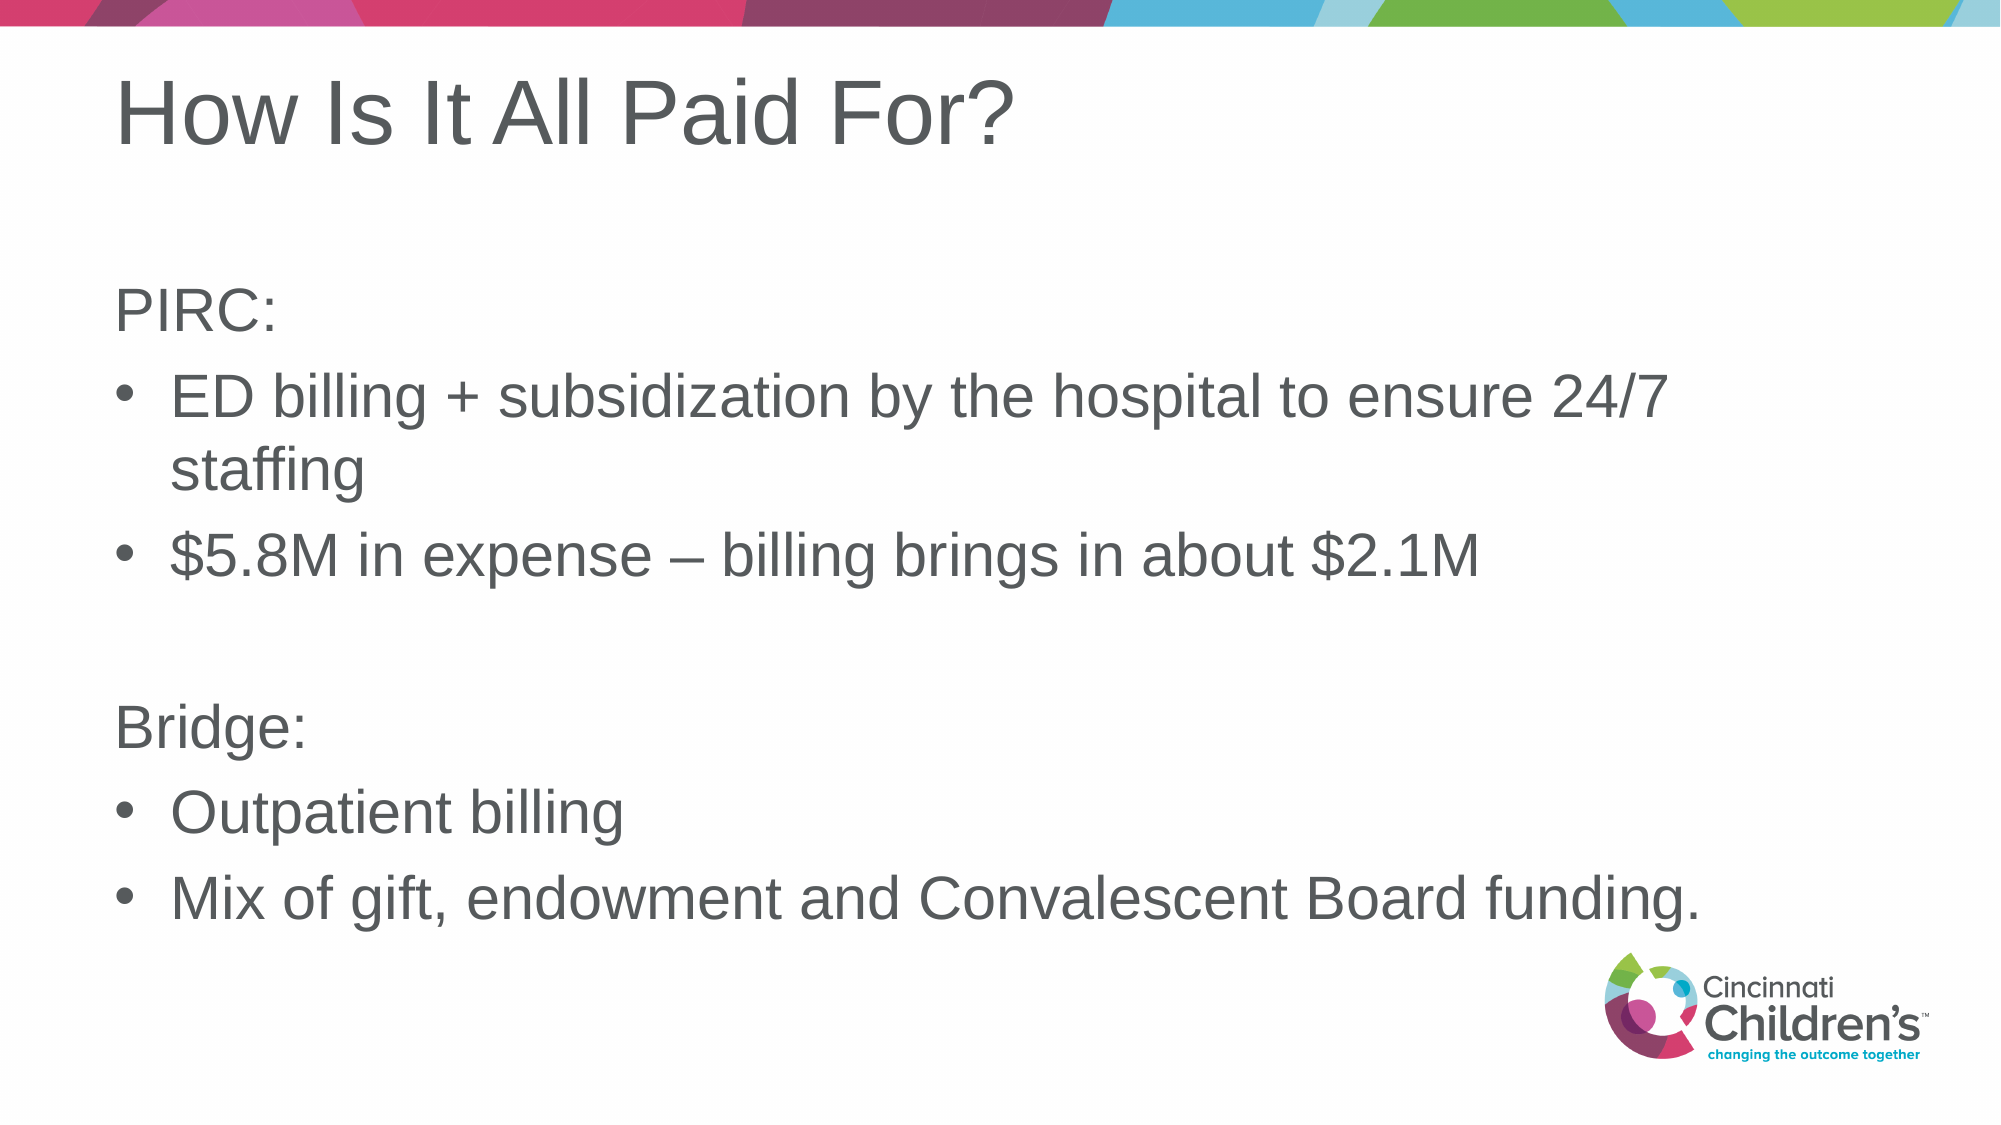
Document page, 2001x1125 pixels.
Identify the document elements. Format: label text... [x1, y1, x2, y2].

list PIRC: ED billing + subsidization by the hospital to ensure 24/7 staffing $5.8M in expense – billing brings in about $2.1M Bridge: Outpatient billing Mix of gift, endowment and Convalescent Board funding. [99, 262, 1900, 941]
picture [0, 0, 2001, 1125]
title How Is It All Paid For? [99, 45, 1900, 233]
